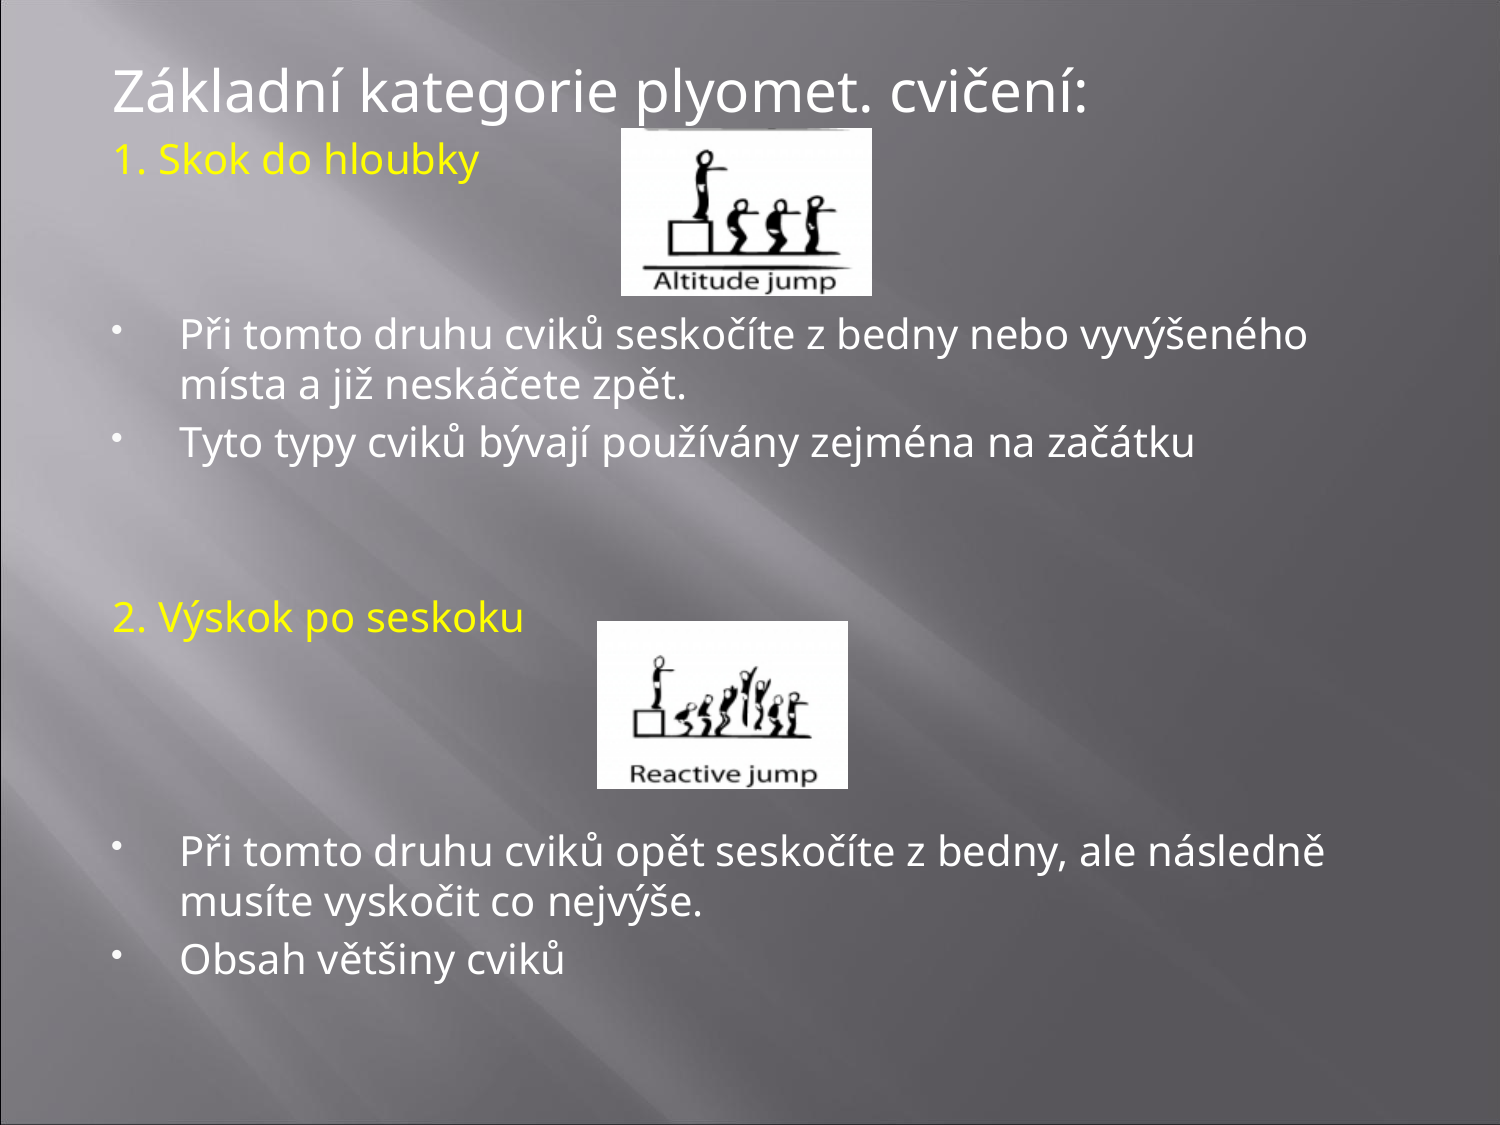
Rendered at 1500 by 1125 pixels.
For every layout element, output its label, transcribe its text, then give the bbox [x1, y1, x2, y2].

picture [0, 0, 1500, 1125]
list Základní kategorie plyomet. cvičení: 1. Skok do hloubky Při tomto druhu cviků seskočíte z bedny nebo vyvýšeného místa a již neskáčete zpět. Tyto typy cviků bývají používány zejména na začátku 2. Výskok po seskoku Při tomto druhu cviků opět seskočíte z bedny, ale následně musíte vyskočit co nejvýše. Obsah většiny cviků [75, 46, 1425, 1035]
